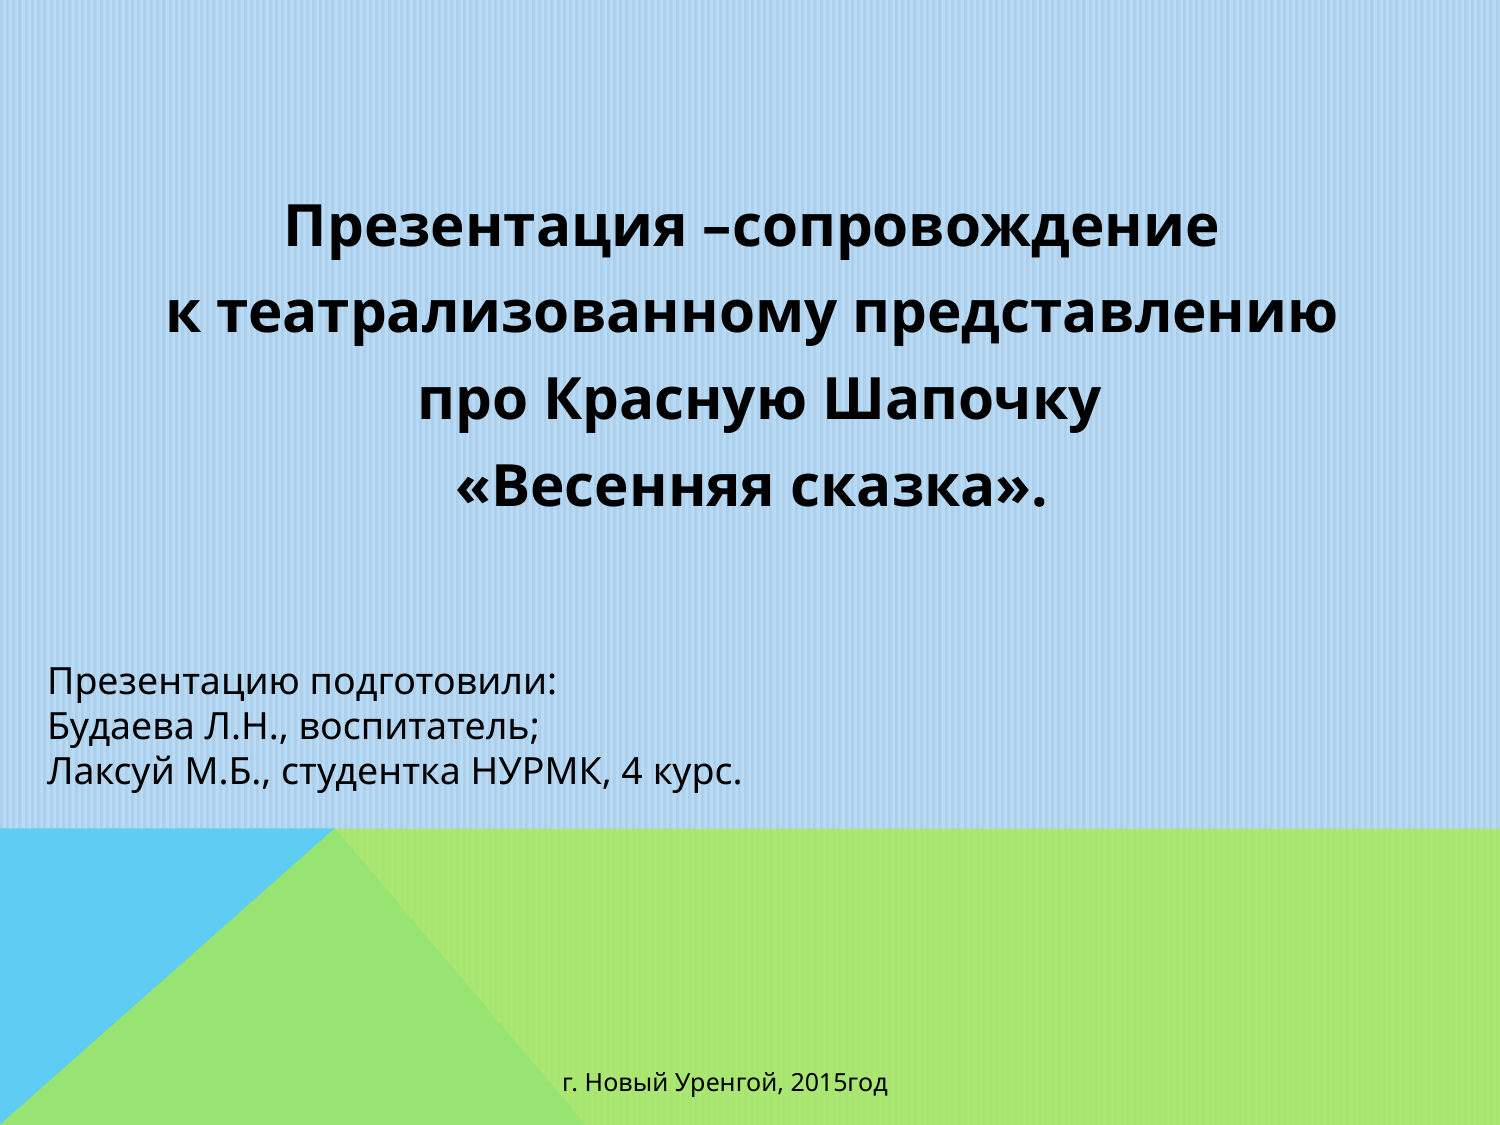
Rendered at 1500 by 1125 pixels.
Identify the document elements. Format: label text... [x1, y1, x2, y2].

list Презентация –сопровождение к театрализованному представлению про Красную Шапочку «Весенняя сказка». [135, 180, 1369, 563]
text_box г. Новый Уренгой, 2015год [547, 1058, 904, 1104]
text_box Презентацию подготовили: Будаева Л.Н., воспитатель; Лаксуй М.Б., студентка НУРМК, 4 курс. [32, 649, 758, 800]
